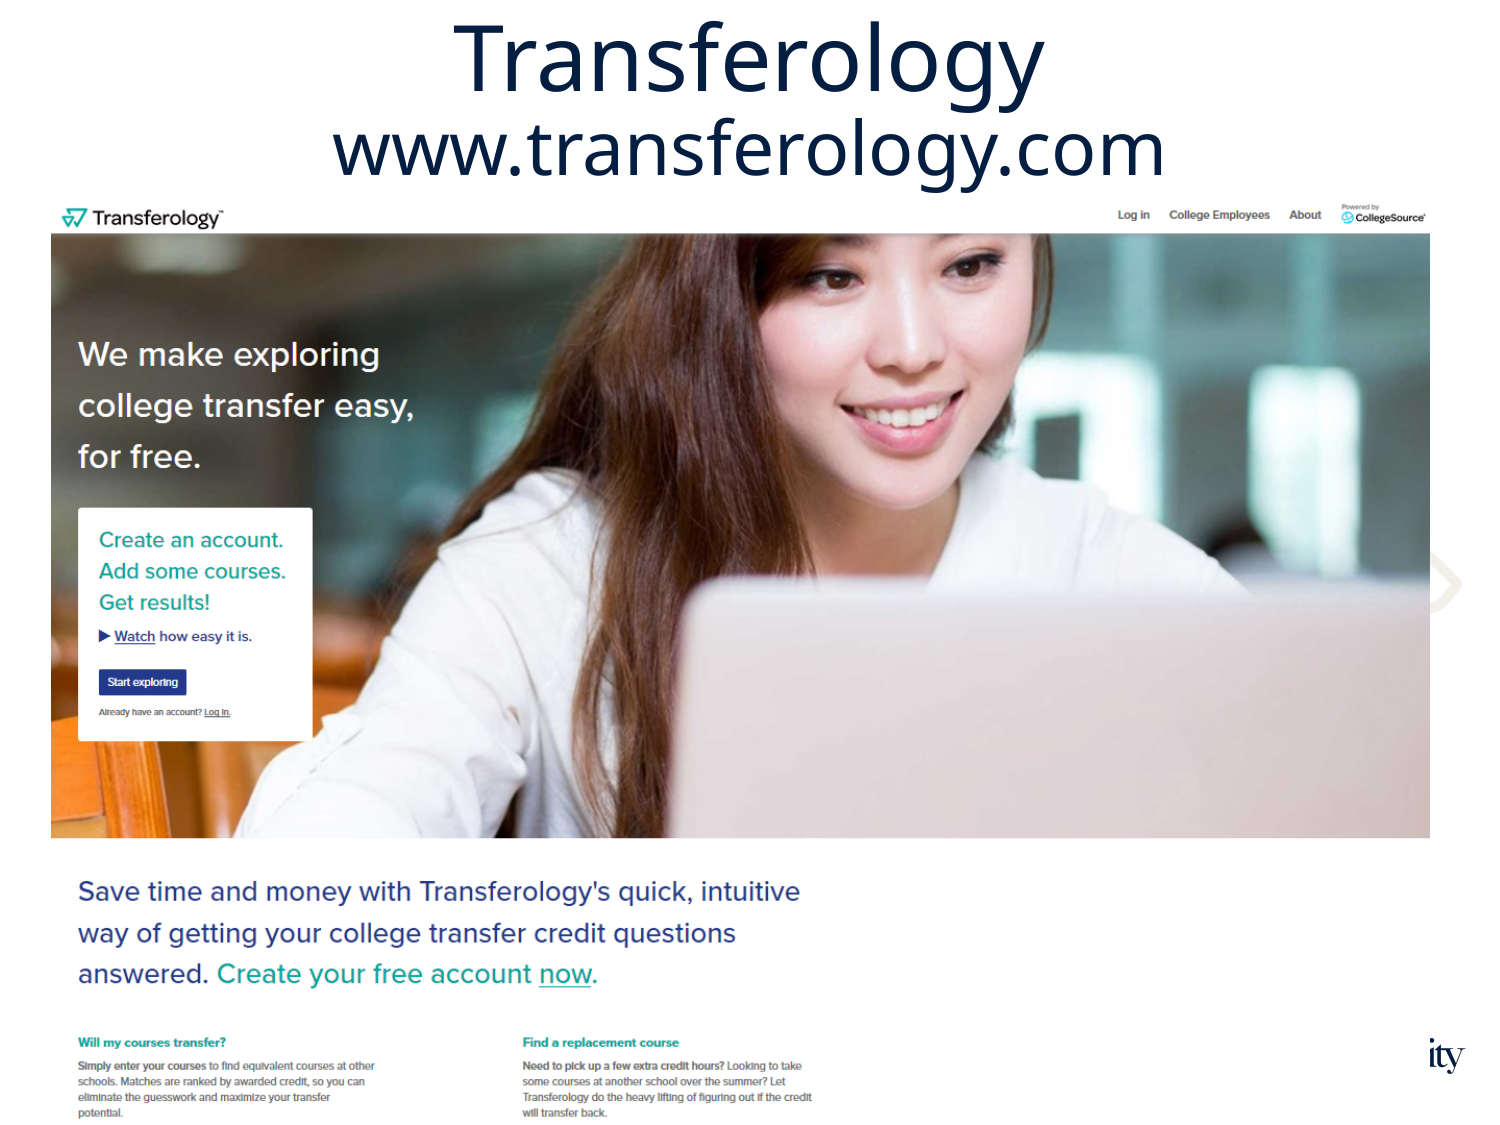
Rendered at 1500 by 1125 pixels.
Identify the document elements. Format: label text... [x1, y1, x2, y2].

picture [51, 199, 1466, 1124]
title Transferology www.transferology.com [0, 4, 1500, 201]
